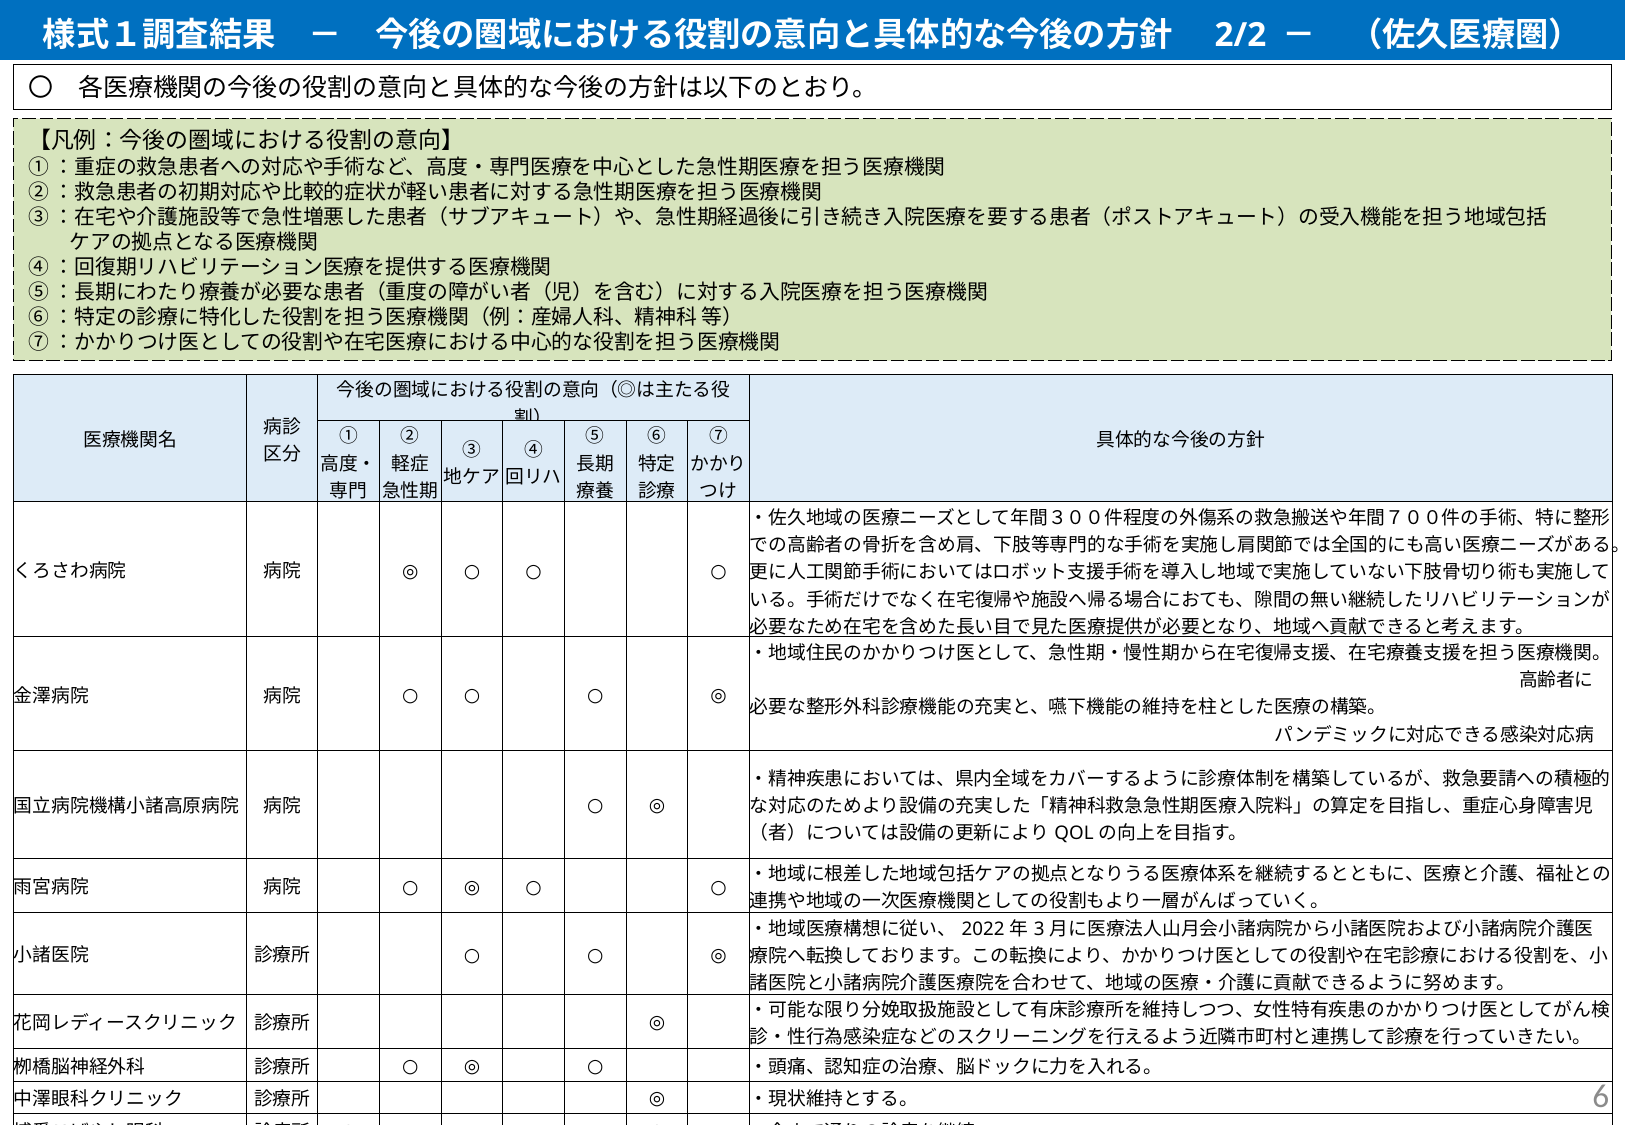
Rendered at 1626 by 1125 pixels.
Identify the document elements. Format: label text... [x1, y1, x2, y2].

table_cell ○ [442, 913, 502, 994]
table_cell [318, 1049, 379, 1081]
table_cell ○ [380, 637, 441, 750]
text_box 様式１調査結果 － 今後の圏域における役割の意向と具体的な今後の方針 2/2 － （佐久医療圏） [0, 0, 1625, 62]
table_cell ・現状維持とする。 [750, 1082, 1418, 1113]
table_cell ③ 地ケア [442, 421, 502, 501]
table_cell 病院 [247, 502, 317, 636]
table_cell ○ [503, 859, 564, 912]
table_cell ・地域住民のかかりつけ医として、急性期・慢性期から在宅復帰支援、在宅療養支援を担う医療機関。 高齢者に必要な整形外科診療機能の充実と、嚥下機能の維持を柱とした医療の構築。 パンデミックに対応できる感染対応病室の整備。 [750, 637, 1612, 750]
table_cell [688, 1082, 749, 1113]
table_cell [380, 1114, 441, 1125]
table_cell [688, 1049, 749, 1081]
table_cell [442, 751, 502, 858]
table_cell [380, 1082, 441, 1113]
table_cell ・可能な限り分娩取扱施設として有床診療所を維持しつつ、女性特有疾患のかかりつけ医としてがん検診・性行為感染症などのスクリーニングを行えるよう近隣市町村と連携して診療を行っていきたい。 [750, 995, 1612, 1048]
table_cell 診療所 [247, 995, 317, 1048]
table_cell [565, 502, 626, 636]
table_cell ⑥ 特定 診療 [627, 421, 687, 501]
table_cell 病院 [247, 637, 317, 750]
table_cell ○ [565, 913, 626, 994]
table_cell ⑤ 長期 療養 [565, 421, 626, 501]
table_cell 博愛こばやし眼科 [14, 1114, 246, 1125]
table_cell [627, 1049, 687, 1081]
table_cell ◎ [688, 913, 749, 994]
table_cell 診療所 [247, 1049, 317, 1081]
table_cell [627, 913, 687, 994]
table_cell 小諸医院 [14, 913, 246, 994]
table_cell 中澤眼科クリニック [14, 1082, 246, 1113]
table_cell ・今まで通りの診療を継続。 [750, 1114, 1418, 1125]
table_cell ○ [380, 1049, 441, 1081]
table_cell ○ [503, 502, 564, 636]
table_cell 雨宮病院 [14, 859, 246, 912]
table_cell ○ [442, 502, 502, 636]
text_box 【凡例：今後の圏域における役割の意向】 ①：重症の救急患者への対応や手術など、高度・専門医療を中心とした急性期医療を担う医療機関 ②：救急患者の初期対応や比較的症状が軽い患者に対する急性期医療を担う医療機関 ③：在宅や介護施設等で急性増悪した患者（サブアキュート）や、急性期経過後に引き続き入院医療を要する患者（ポストアキュート）の受入機能を担う地域包括 ケアの拠点となる医療機関 ④：回復期リハビリテーション医療を提供する医療機関 ⑤：長期にわたり療養が必要な患者（重度の障がい者（児）を含む）に対する入院医療を担う医療機関 ⑥：特定の診療に特化した役割を担う医療機関（例：産婦人科、精神科 等） ⑦：かかりつけ医としての役割や在宅医療における中心的な役割を担う医療機関 [13, 118, 1612, 361]
table_cell [442, 1082, 502, 1113]
table_cell ○ [565, 637, 626, 750]
table_cell [318, 859, 379, 912]
table_cell [380, 751, 441, 858]
table_cell 国立病院機構小諸高原病院 [14, 751, 246, 858]
table_cell くろさわ病院 [14, 502, 246, 636]
table_cell ◎ [627, 751, 687, 858]
table_cell [565, 1082, 626, 1113]
table_cell ◎ [627, 1082, 687, 1113]
table_cell [380, 995, 441, 1048]
table_cell ○ [565, 1049, 626, 1081]
table_cell ○ [565, 751, 626, 858]
table_cell 診療所 [247, 1114, 317, 1125]
table_cell ○ [442, 637, 502, 750]
table_cell [503, 1049, 564, 1081]
table_cell [627, 502, 687, 636]
table_cell ◎ [688, 637, 749, 750]
table_cell ・地域に根差した地域包括ケアの拠点となりうる医療体系を継続するとともに、医療と介護、福祉との連携や地域の一次医療機関としての役割もより一層がんばっていく。 [750, 859, 1612, 912]
table_cell ④ 回リハ [503, 421, 564, 501]
table_cell ◎ [442, 1049, 502, 1081]
table_cell ・精神疾患においては、県内全域をカバーするように診療体制を構築しているが、救急要請への積極的な対応のためより設備の充実した「精神科救急急性期医療入院料」の算定を目指し、重症心身障害児（者）については設備の更新によりQOLの向上を目指す。 [750, 751, 1612, 858]
table_cell ○ [688, 859, 749, 912]
table_cell [503, 637, 564, 750]
table_cell ◎ [442, 859, 502, 912]
table_cell [503, 913, 564, 994]
table_cell [380, 913, 441, 994]
table_cell 診療所 [247, 913, 317, 994]
table_header 医療機関名 [14, 375, 246, 501]
table_cell ○ [318, 1114, 379, 1125]
table_cell [688, 995, 749, 1048]
table_cell [318, 1082, 379, 1113]
table_cell ○ [688, 502, 749, 636]
table_cell [503, 995, 564, 1048]
table_cell [503, 1114, 564, 1125]
table_header 今後の圏域における役割の意向（◎は主たる役割） [318, 375, 749, 420]
table_cell [688, 751, 749, 858]
table_cell ・佐久地域の医療ニーズとして年間３００件程度の外傷系の救急搬送や年間７００件の手術、特に整形での高齢者の骨折を含め肩、下肢等専門的な手術を実施し肩関節では全国的にも高い医療ニーズがある。更に人工関節手術においてはロボット支援手術を導入し地域で実施していない下肢骨切り術も実施している。手術だけでなく在宅復帰や施設へ帰る場合におても、隙間の無い継続したリハビリテーションが必要なため在宅を含めた長い目で見た医療提供が必要となり、地域へ貢献できると考えます。 [750, 502, 1612, 636]
table_cell [503, 1082, 564, 1113]
table_cell ① 高度・専門 [318, 421, 379, 501]
table_cell [688, 1114, 749, 1125]
table_cell ○ [380, 859, 441, 912]
table_cell [627, 637, 687, 750]
table_cell ・地域医療構想に従い、2022年3月に医療法人山月会小諸病院から小諸医院および小諸病院介護医療院へ転換しております。この転換により、かかりつけ医としての役割や在宅診療における役割を、小諸医院と小諸病院介護医療院を合わせて、地域の医療・介護に貢献できるように努めます。 [750, 913, 1612, 994]
table_header 具体的な今後の方針 [750, 375, 1612, 501]
table_cell ◎ [627, 995, 687, 1048]
table_cell [565, 995, 626, 1048]
table_cell ② 軽症 急性期 [380, 421, 441, 501]
table_cell [442, 995, 502, 1048]
table_cell [627, 859, 687, 912]
table_cell 診療所 [247, 1082, 317, 1113]
text_box 〇 各医療機関の今後の役割の意向と具体的な今後の方針は以下のとおり。 [13, 64, 1612, 110]
table_cell 金澤病院 [14, 637, 246, 750]
table_cell ・頭痛、認知症の治療、脳ドックに力を入れる。 [750, 1049, 1612, 1081]
table_cell [442, 1114, 502, 1125]
table_cell [318, 913, 379, 994]
table_cell [318, 502, 379, 636]
table_cell [503, 751, 564, 858]
table_cell [565, 859, 626, 912]
table_cell 病院 [247, 859, 317, 912]
slide_number 6 [1418, 1064, 1625, 1125]
table_cell [318, 751, 379, 858]
table_cell ⑦ かかりつけ [688, 421, 749, 501]
table_cell [318, 637, 379, 750]
table_cell ◎ [627, 1114, 687, 1125]
table_cell [565, 1114, 626, 1125]
table_cell 花岡レディースクリニック [14, 995, 246, 1048]
table_cell 病院 [247, 751, 317, 858]
table_cell ◎ [380, 502, 441, 636]
table_header 病診 区分 [247, 375, 317, 501]
table_cell 栁橋脳神経外科 [14, 1049, 246, 1081]
table_cell [318, 995, 379, 1048]
